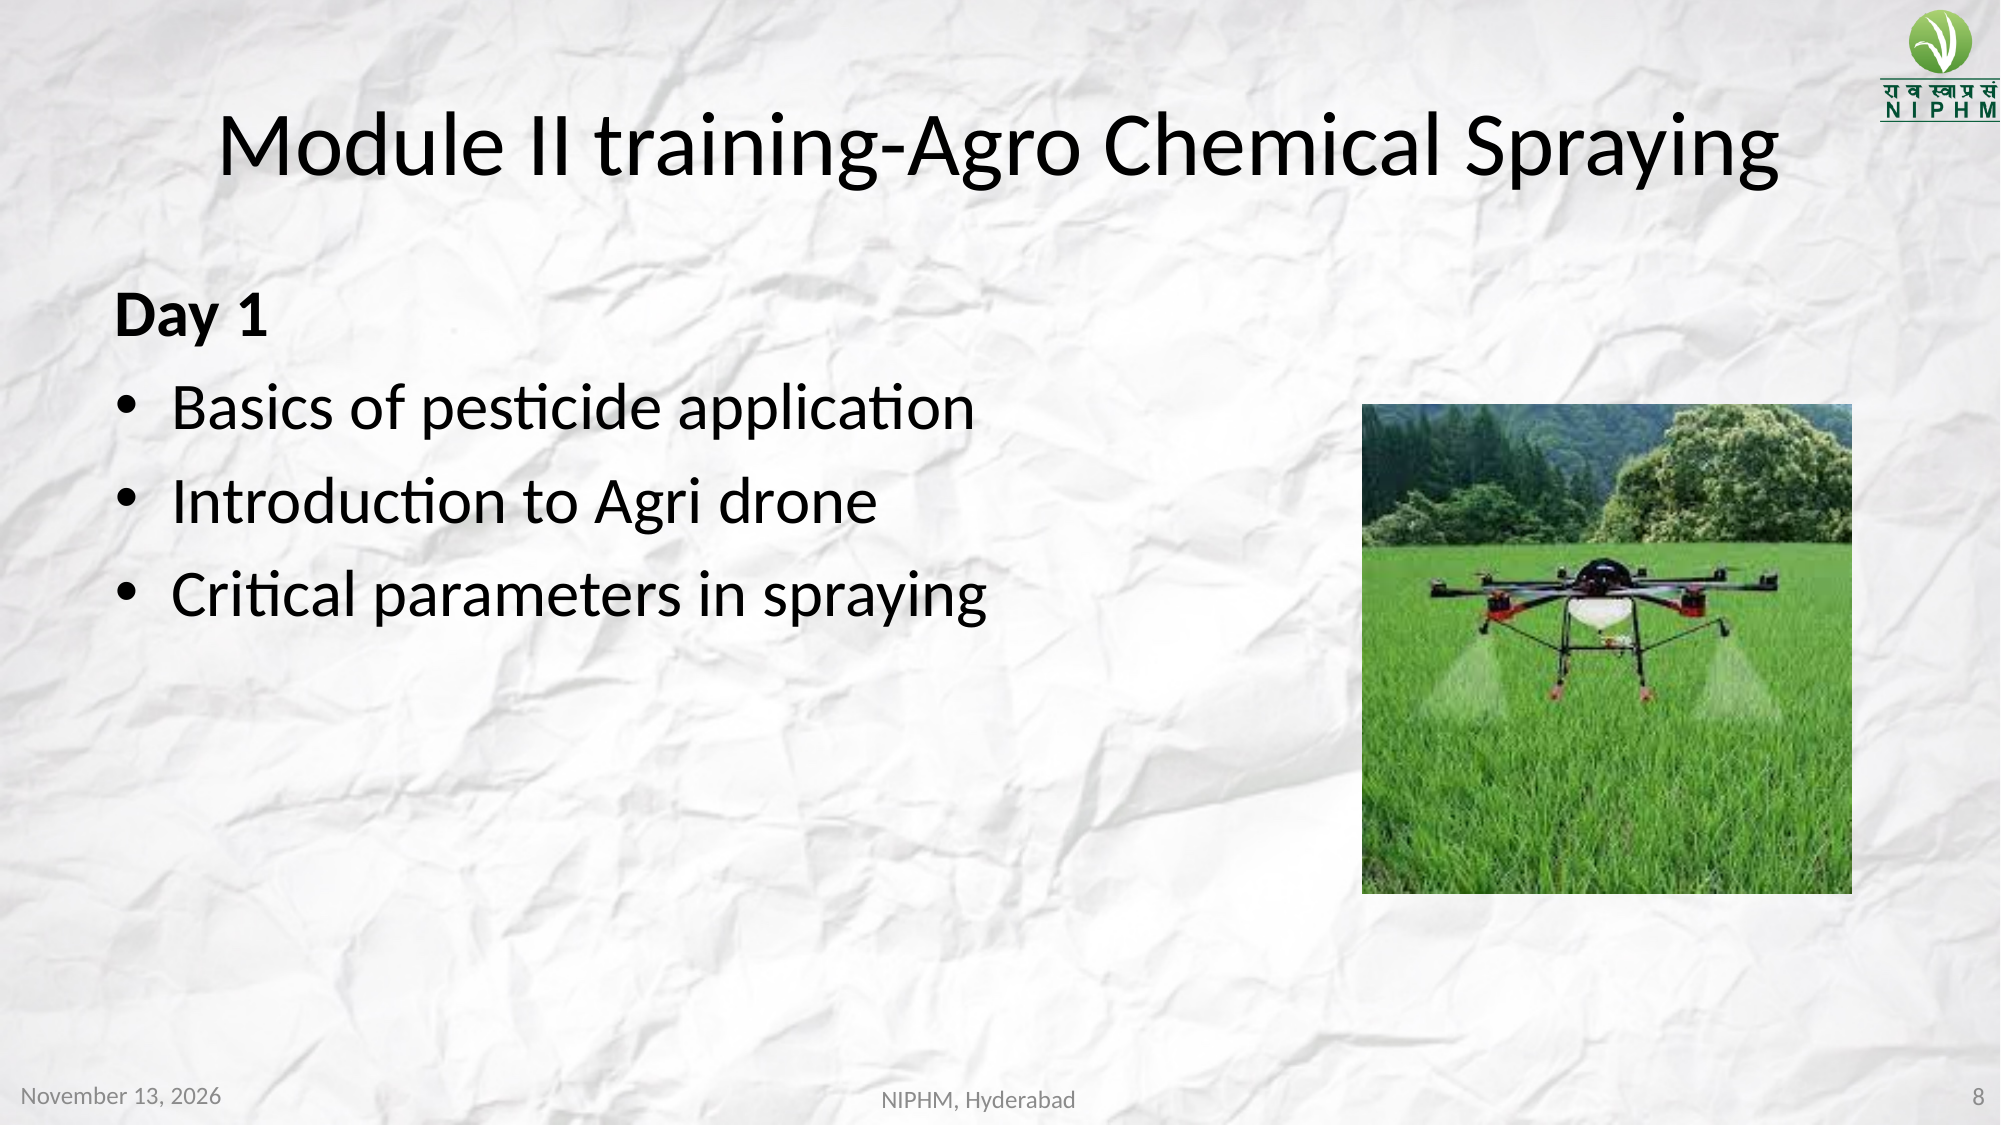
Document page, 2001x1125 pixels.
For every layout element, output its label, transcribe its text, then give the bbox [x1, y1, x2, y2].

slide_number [5, 1065, 473, 1125]
list Day 1 Basics of pesticide application Introduction to Agri drone Critical parameters in spraying [99, 262, 1900, 1005]
footer NIPHM, Hyderabad [662, 1068, 1296, 1125]
title Module II training-Agro Chemical Spraying [99, 45, 1900, 233]
picture [0, 0, 2001, 1125]
slide_number 8 [1533, 1065, 2000, 1125]
